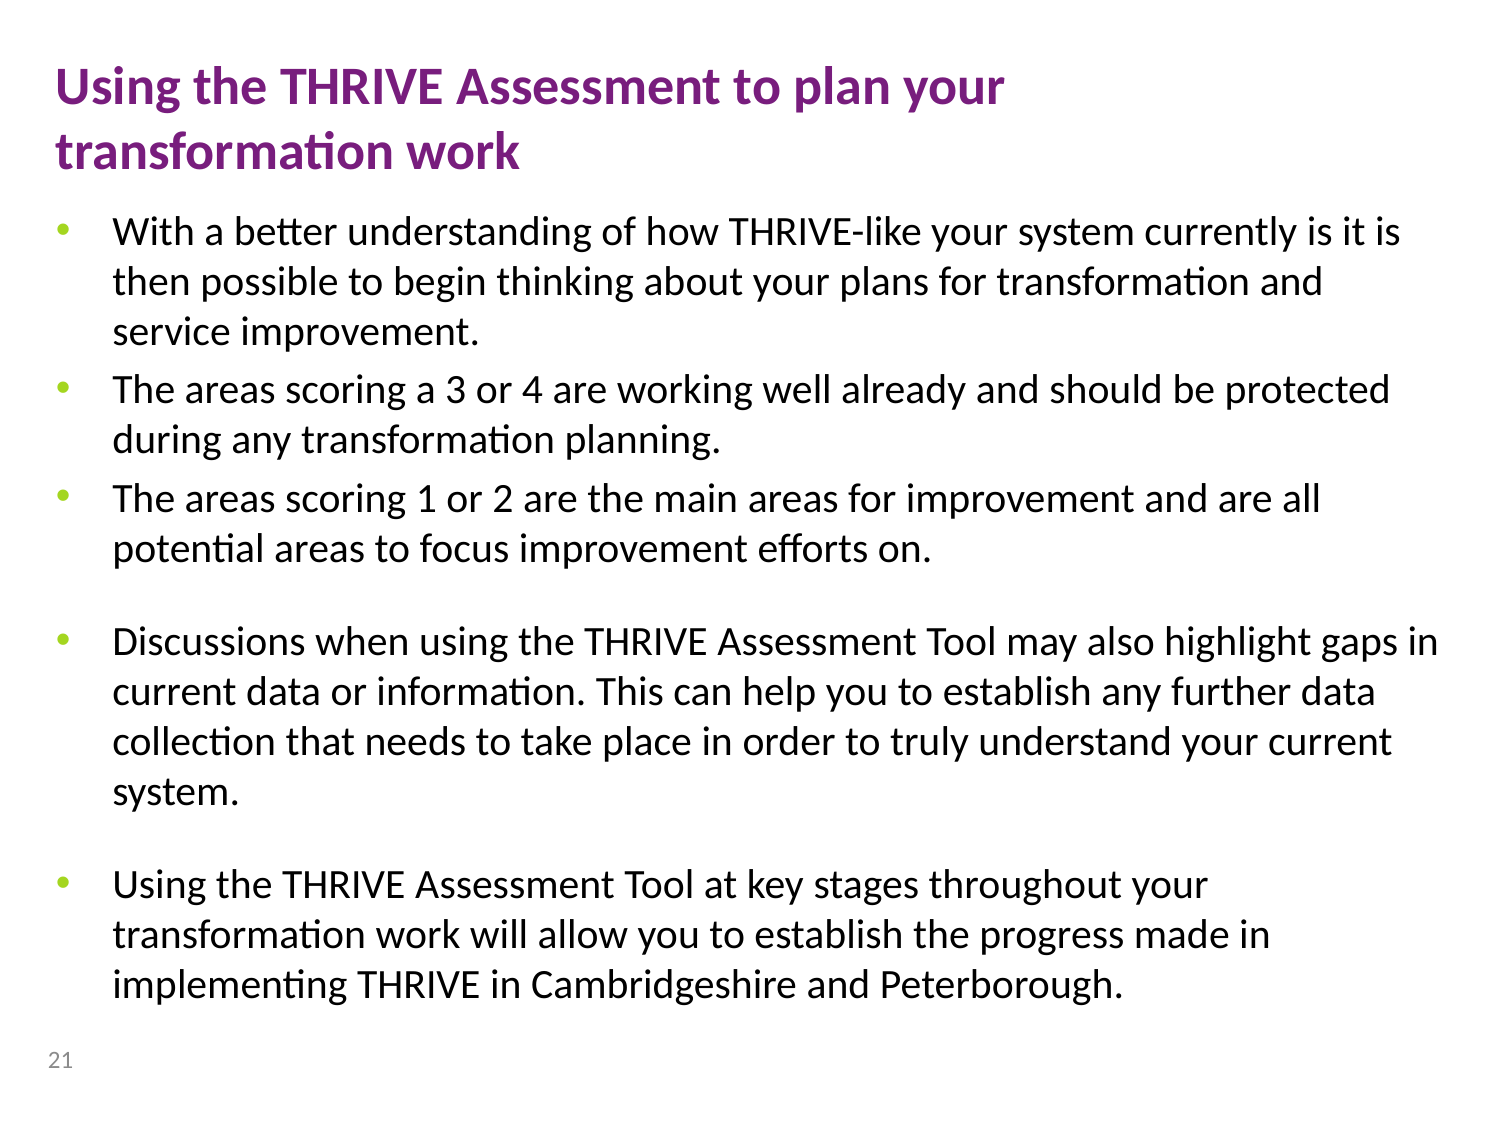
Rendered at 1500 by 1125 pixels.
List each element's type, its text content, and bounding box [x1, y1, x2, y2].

list Using the THRIVE Assessment to plan your transformation work [41, 42, 1164, 196]
list With a better understanding of how THRIVE-like your system currently is it is then possible to begin thinking about your plans for transformation and service improvement. The areas scoring a 3 or 4 are working well already and should be protected during any transformation planning. The areas scoring 1 or 2 are the main areas for improvement and are all potential areas to focus improvement efforts on. Discussions when using the THRIVE Assessment Tool may also highlight gaps in current data or information. This can help you to establish any further data collection that needs to take place in order to truly understand your current system. Using the THRIVE Assessment Tool at key stages throughout your transformation work will allow you to establish the progress made in implementing THRIVE in Cambridgeshire and Peterborough. [41, 196, 1458, 1059]
